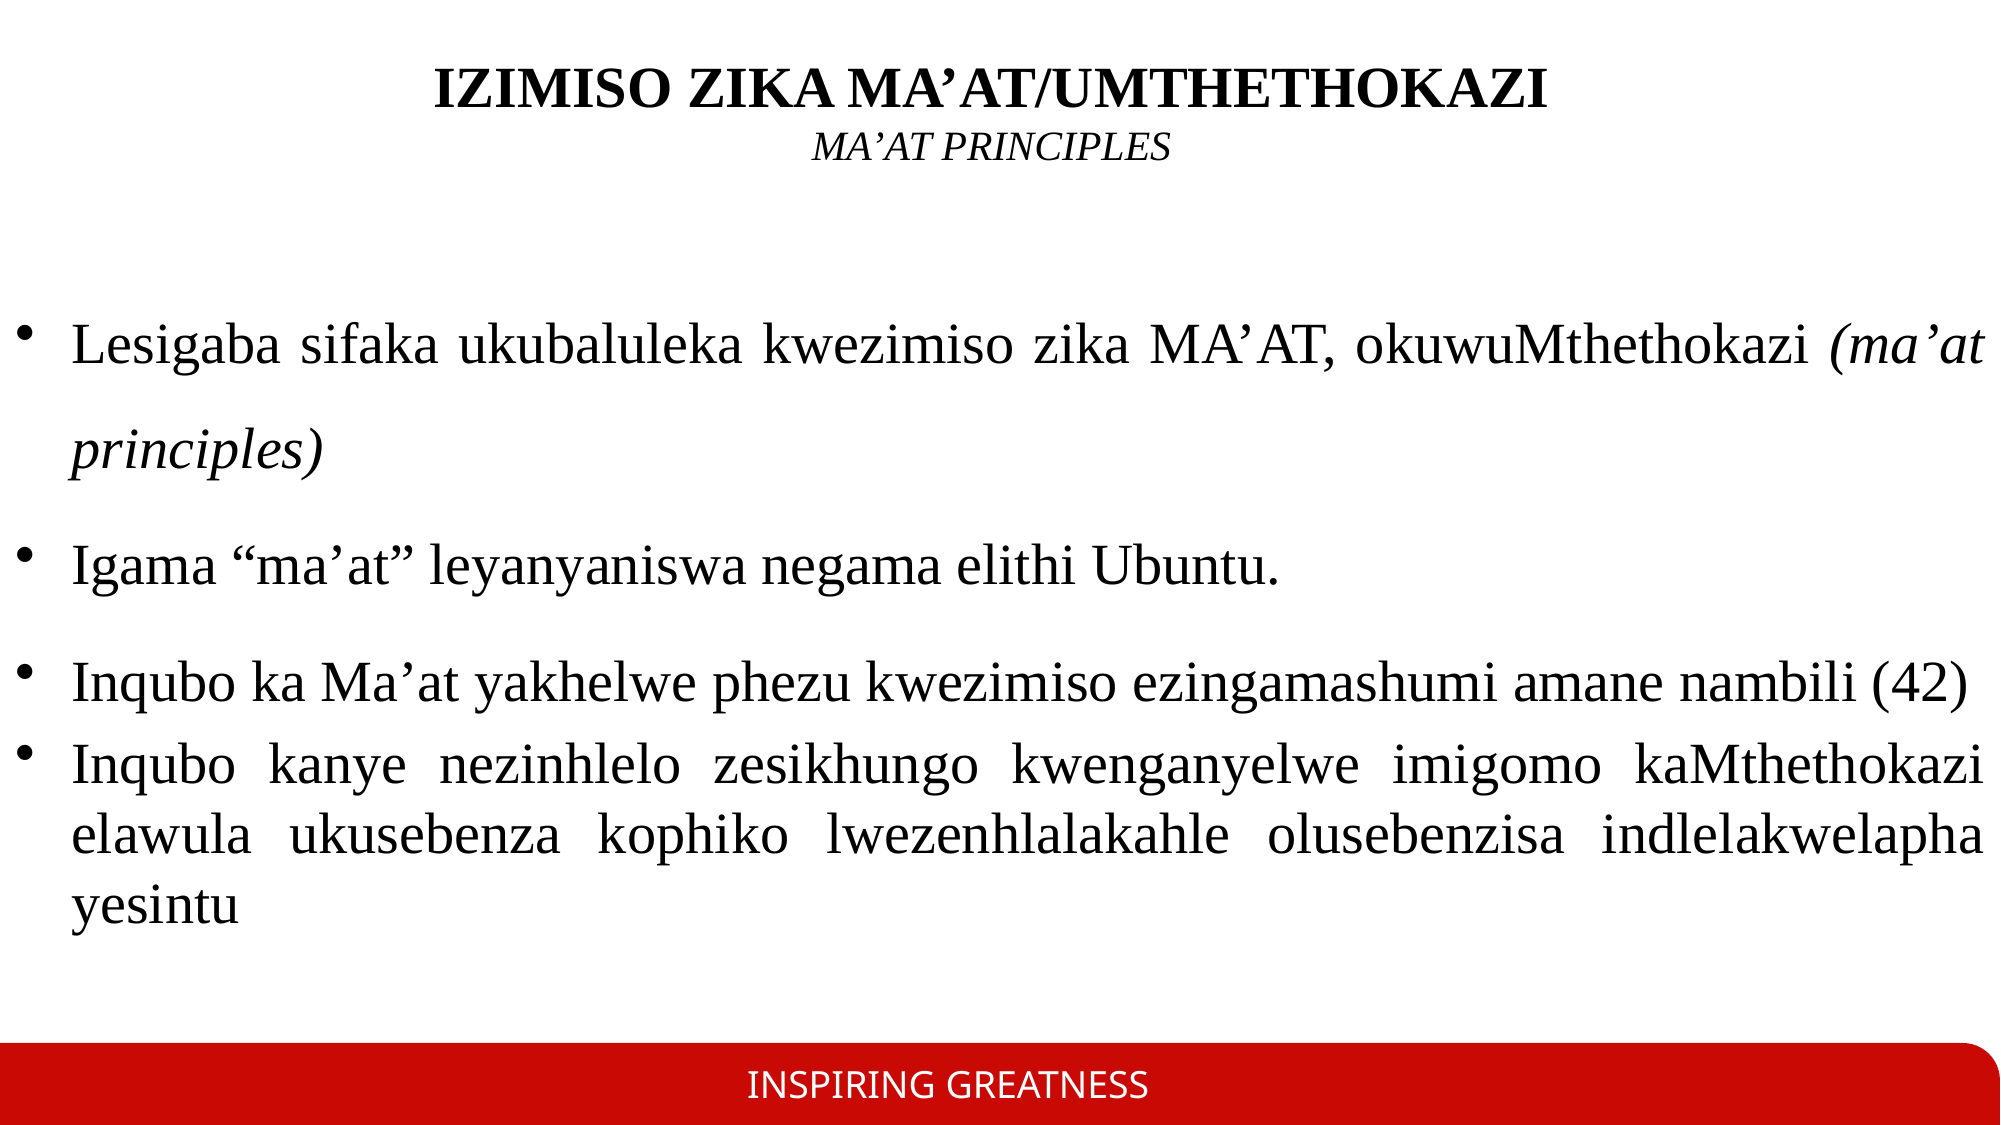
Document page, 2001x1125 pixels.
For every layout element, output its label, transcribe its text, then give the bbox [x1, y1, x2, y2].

title IZIMISO ZIKA MA’AT/UMTHETHOKAZI MA’AT PRINCIPLES [0, 0, 1984, 188]
list Lesigaba sifaka ukubaluleka kwezimiso zika MA’AT, okuwuMthethokazi (ma’at principles) Igama “ma’at” leyanyaniswa negama elithi Ubuntu. Inqubo ka Ma’at yakhelwe phezu kwezimiso ezingamashumi amane nambili (42) Inqubo kanye nezinhlelo zesikhungo kwenganyelwe imigomo kaMthethokazi elawula ukusebenza kophiko lwezenhlalakahle olusebenzisa indlelakwelapha yesintu [0, 262, 2000, 1042]
